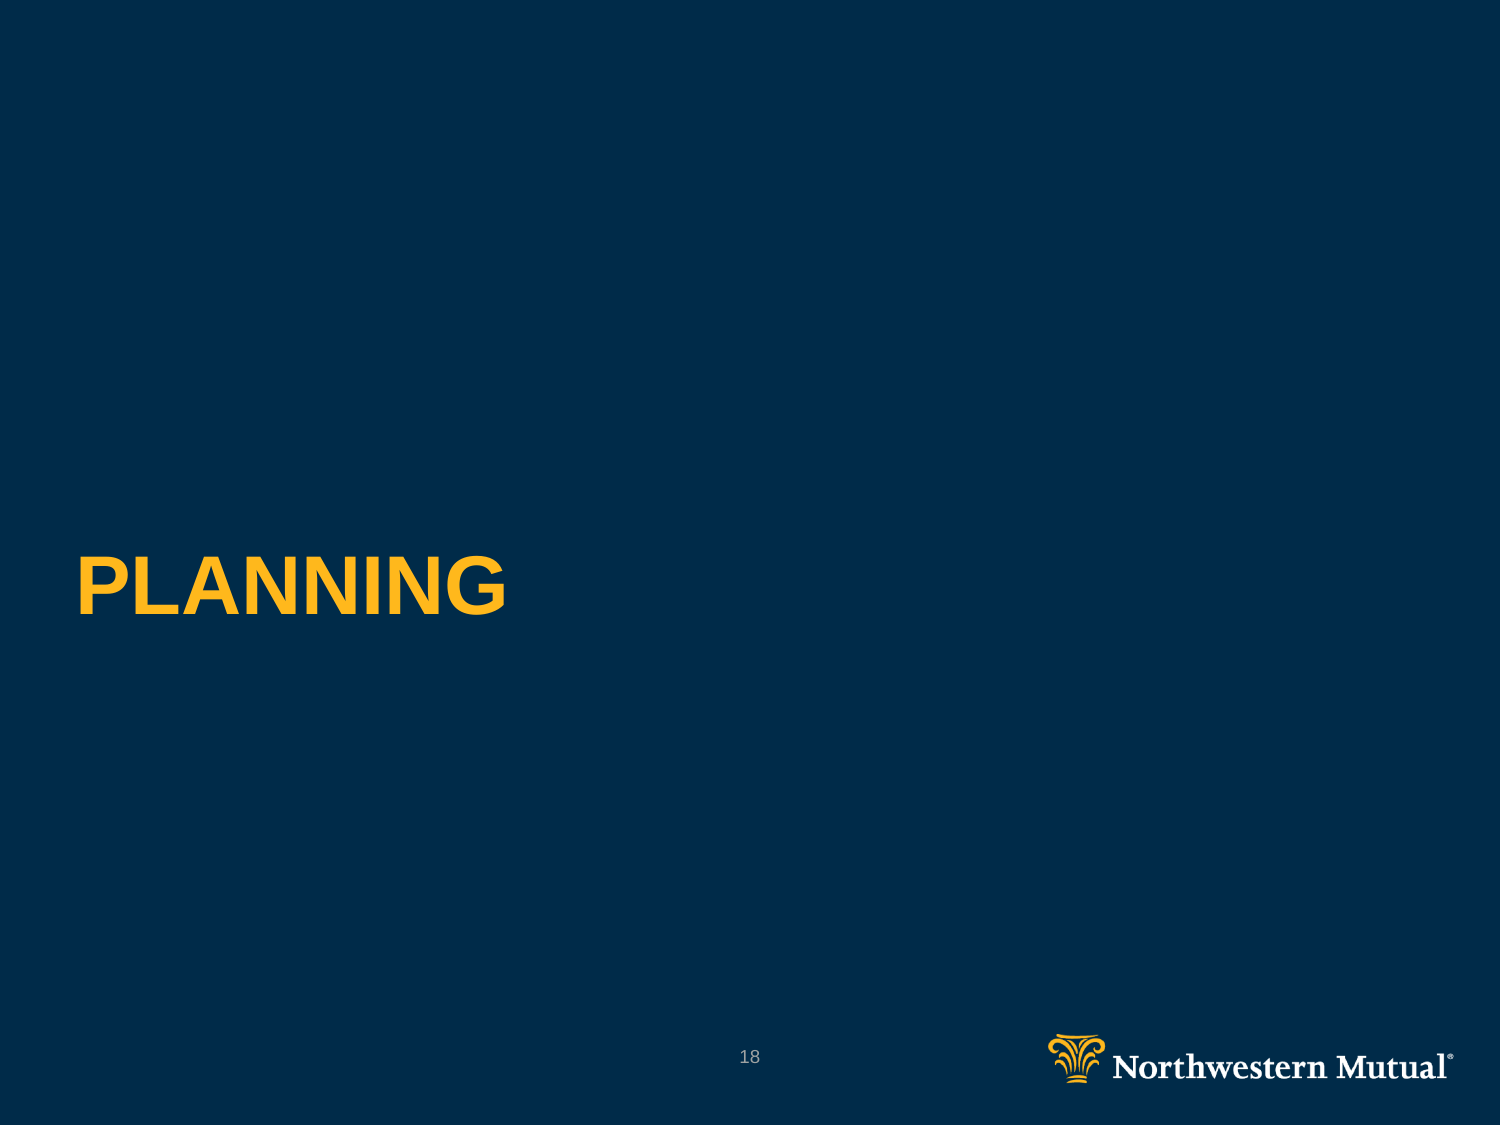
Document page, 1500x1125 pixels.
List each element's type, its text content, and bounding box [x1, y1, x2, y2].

picture [1048, 1034, 1500, 1112]
list planning [75, 380, 1425, 798]
